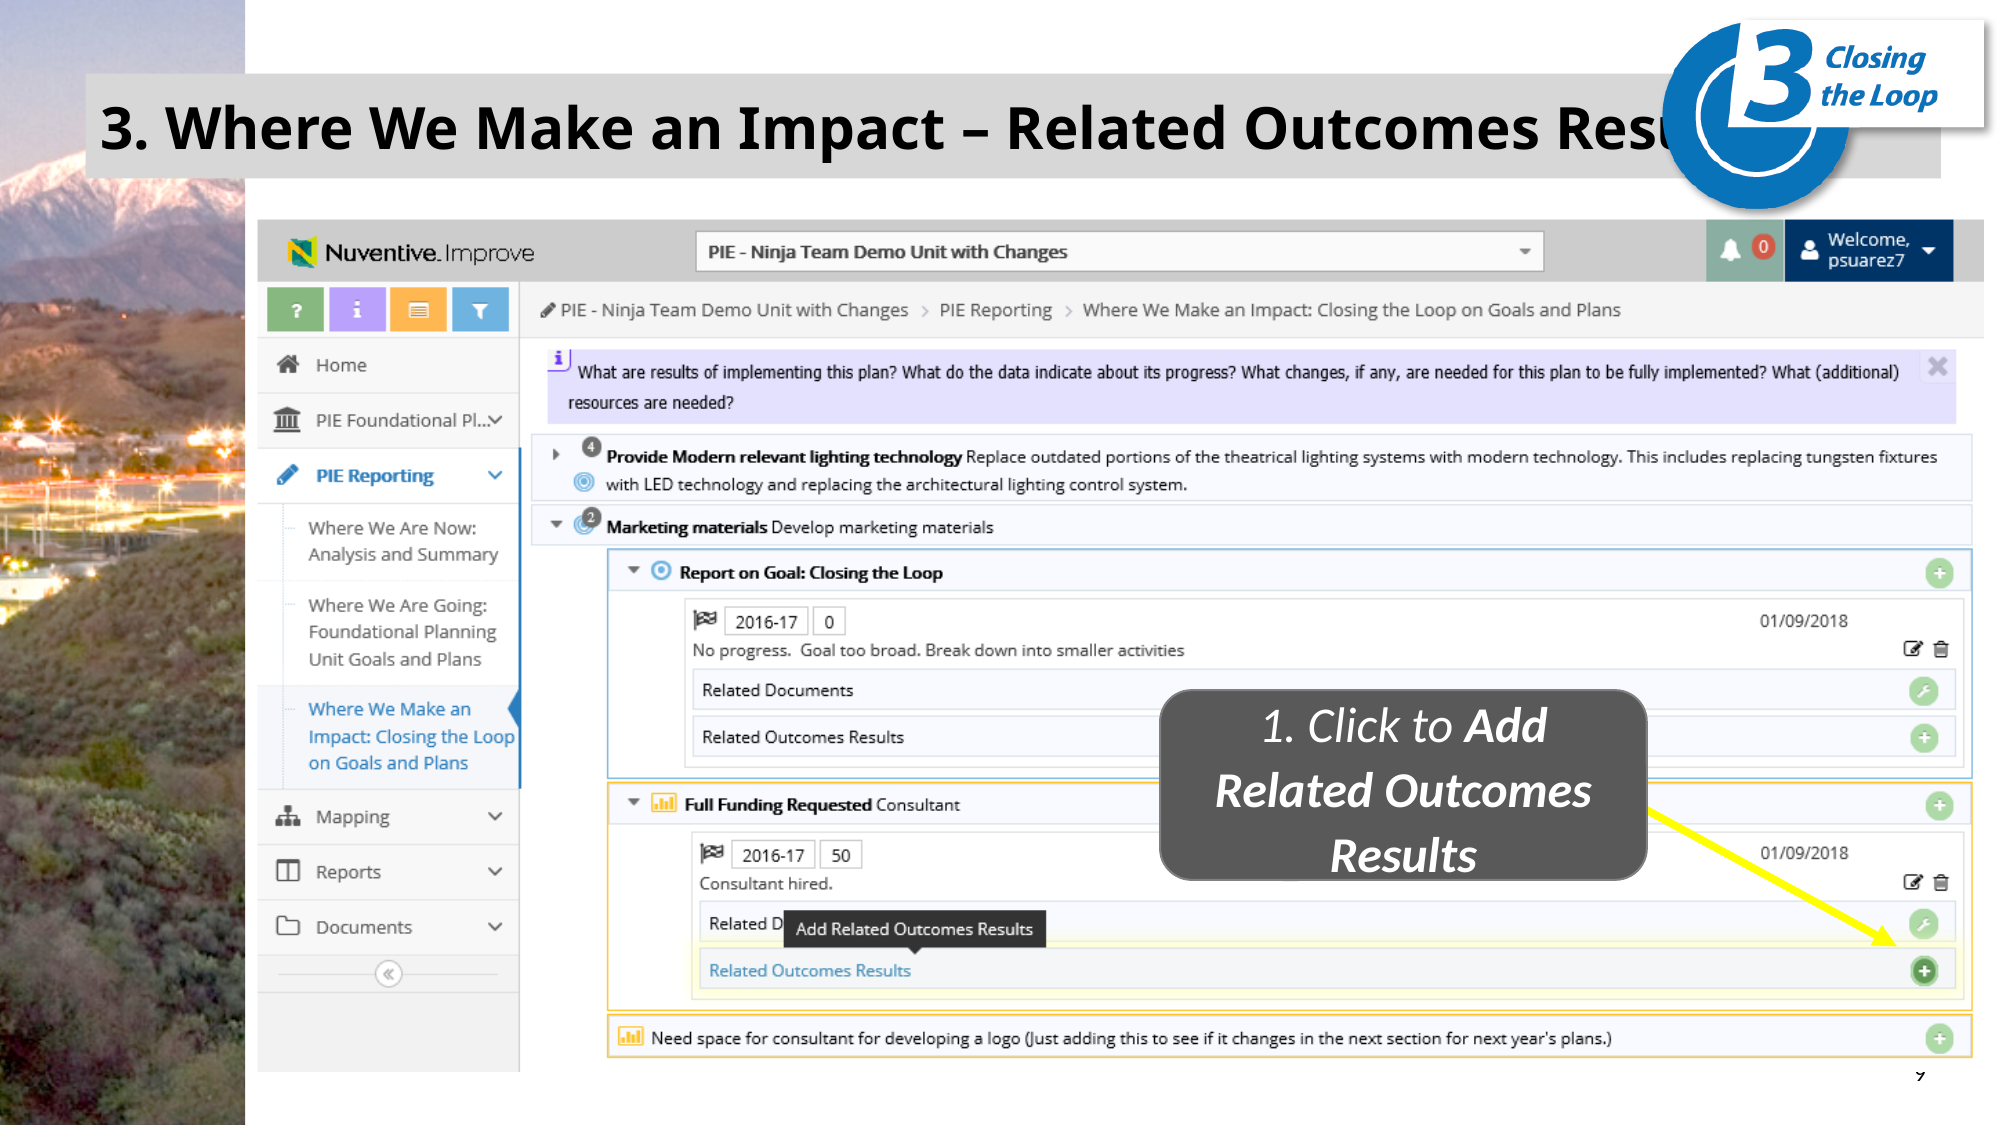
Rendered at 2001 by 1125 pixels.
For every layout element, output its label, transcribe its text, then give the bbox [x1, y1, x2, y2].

slide_number 9 [1403, 1072, 1941, 1103]
title 3. Where We Make an Impact – Related Outcomes Results [85, 73, 1660, 179]
picture [254, 217, 1984, 1072]
picture [1662, 20, 1984, 209]
picture [0, 0, 246, 1125]
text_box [1600, 785, 1897, 947]
